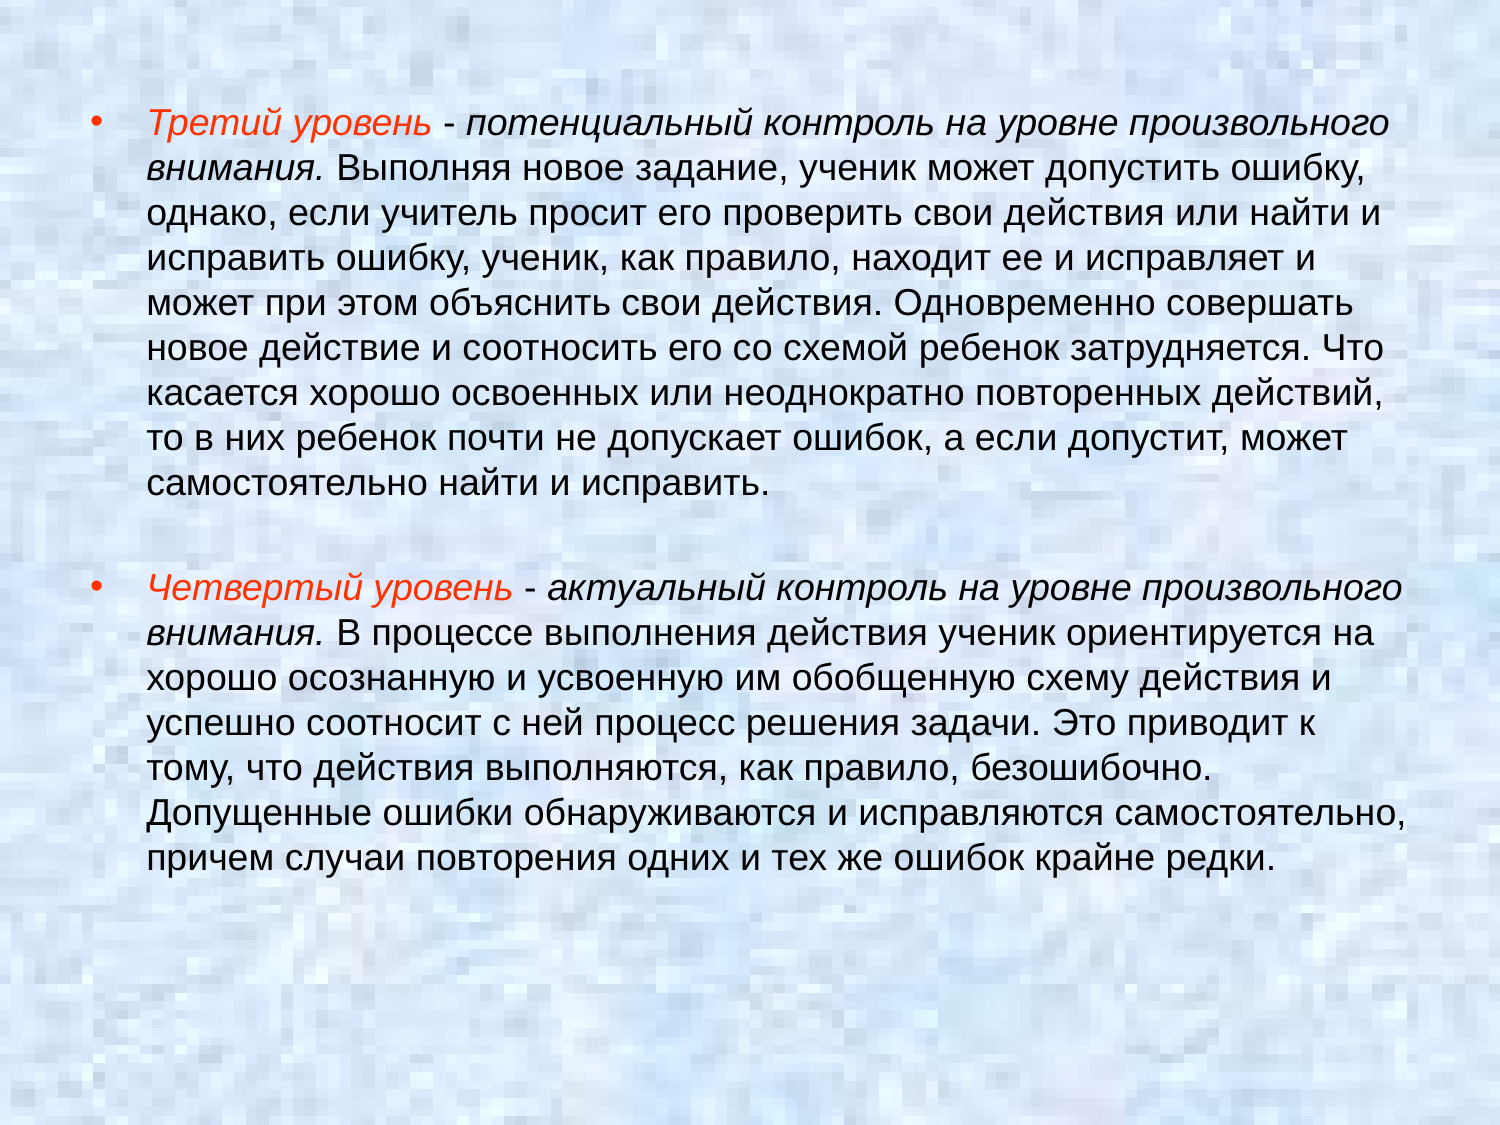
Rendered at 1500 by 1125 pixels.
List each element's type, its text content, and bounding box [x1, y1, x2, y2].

list Третий уровень - потенциальный контроль на уровне произвольного внимания. Выполняя новое задание, ученик может допустить ошибку, однако, если учитель просит его проверить свои действия или найти и исправить ошибку, ученик, как правило, находит ее и исправляет и может при этом объяснить свои действия. Одновременно совершать новое действие и соотносить его со схемой ребенок затрудняется. Что касается хорошо освоенных или неоднократно повторенных действий, то в них ребенок почти не допускает ошибок, а если допустит, может самостоятельно найти и исправить. Четвертый уровень - актуальный контроль на уровне произвольного внимания. В процессе выполнения действия ученик ориентируется на хорошо осознанную и усвоенную им обобщенную схему действия и успешно соотносит с ней процесс решения задачи. Это приводит к тому, что действия выполняются, как правило, безошибочно. Допущенные ошибки обнаруживаются и исправляются самостоятельно, причем случаи повторения одних и тех же ошибок крайне редки. [75, 90, 1425, 1005]
picture [0, 0, 1500, 1125]
